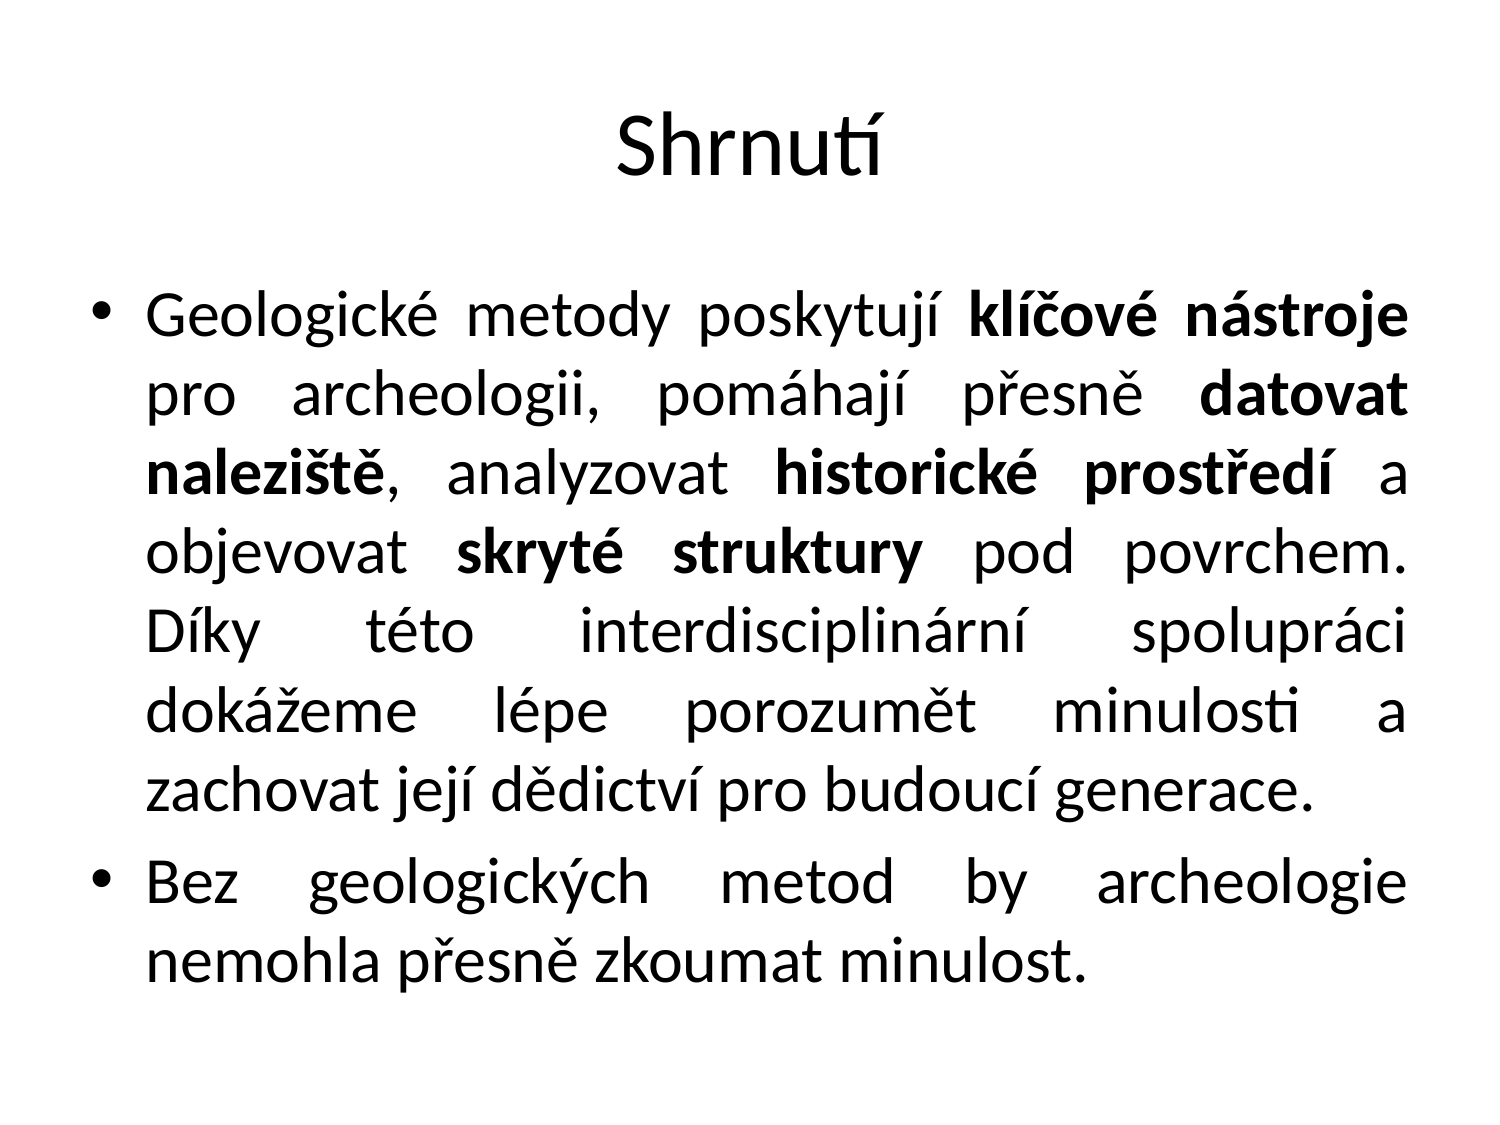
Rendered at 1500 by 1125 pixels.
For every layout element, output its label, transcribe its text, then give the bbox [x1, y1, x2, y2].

list Geologické metody poskytují klíčové nástroje pro archeologii, pomáhají přesně datovat naleziště, analyzovat historické prostředí a objevovat skryté struktury pod povrchem. Díky této interdisciplinární spolupráci dokážeme lépe porozumět minulosti a zachovat její dědictví pro budoucí generace. Bez geologických metod by archeologie nemohla přesně zkoumat minulost. [75, 262, 1425, 1005]
title Shrnutí [75, 45, 1425, 233]
